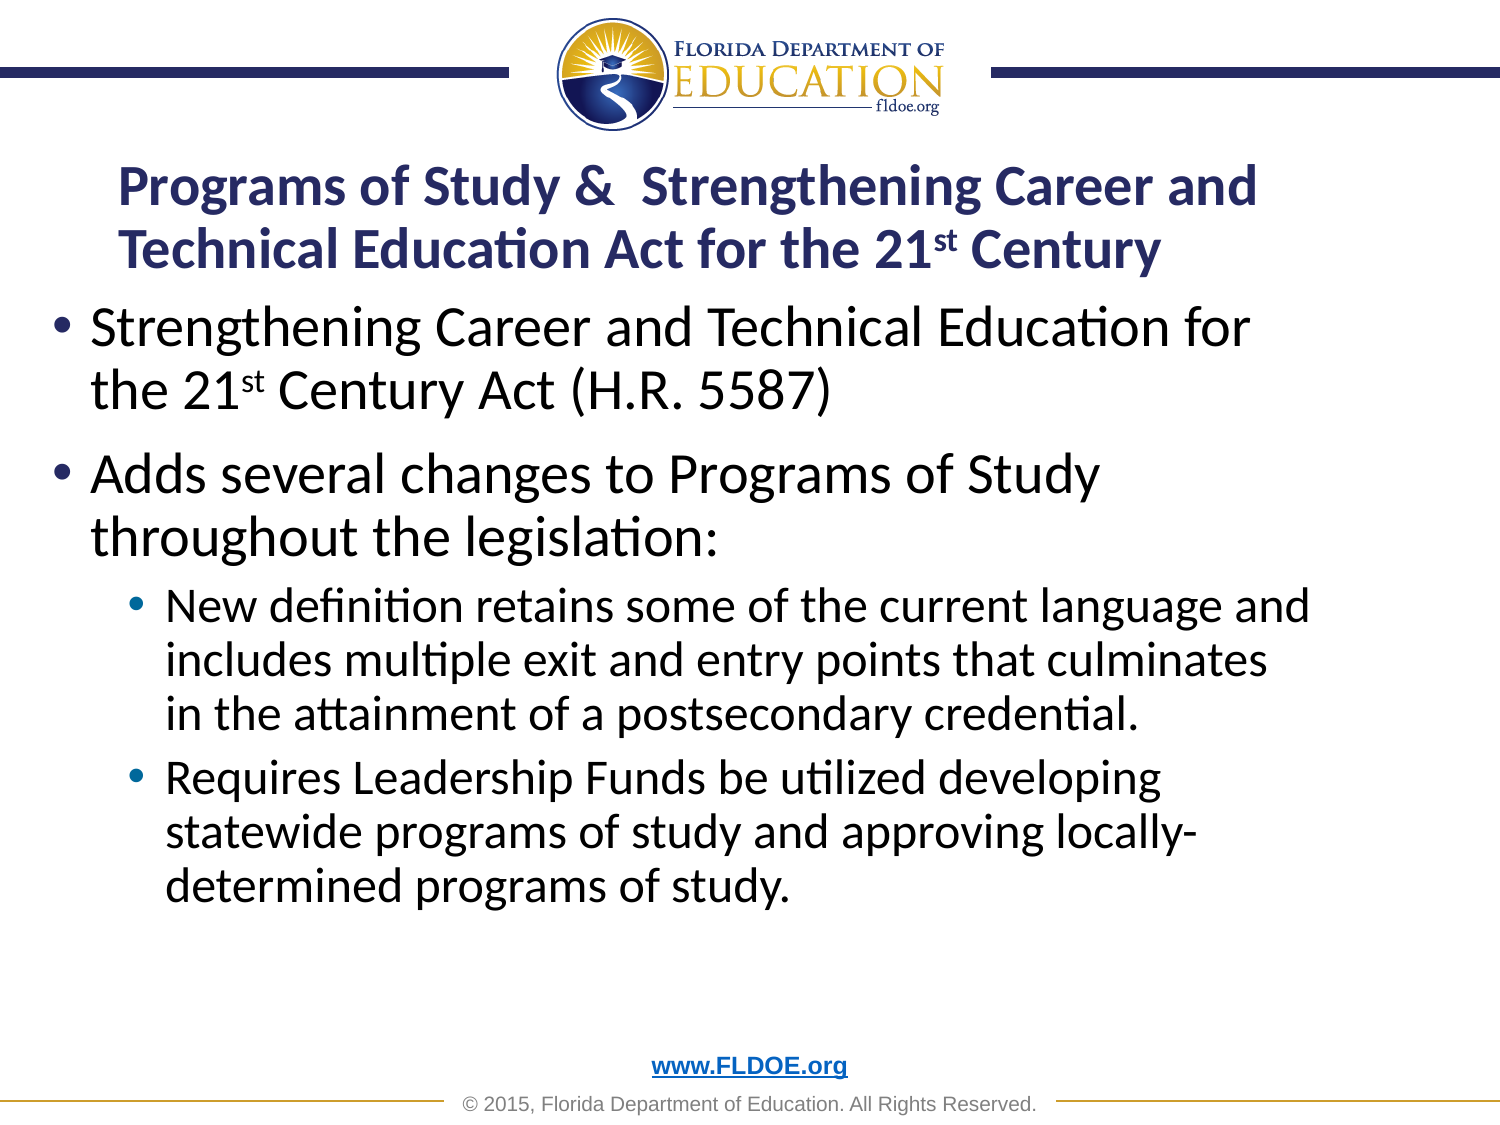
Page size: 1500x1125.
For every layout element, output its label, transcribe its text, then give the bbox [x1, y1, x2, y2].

title Programs of Study & Strengthening Career and Technical Education Act for the 21st Century [103, 158, 1397, 289]
list Strengthening Career and Technical Education for the 21st Century Act (H.R. 5587) Adds several changes to Programs of Study throughout the legislation: New definition retains some of the current language and includes multiple exit and entry points that culminates in the attainment of a postsecondary credential. Requires Leadership Funds be utilized developing statewide programs of study and approving locally-determined programs of study. [37, 288, 1332, 1004]
picture [538, 3, 962, 145]
